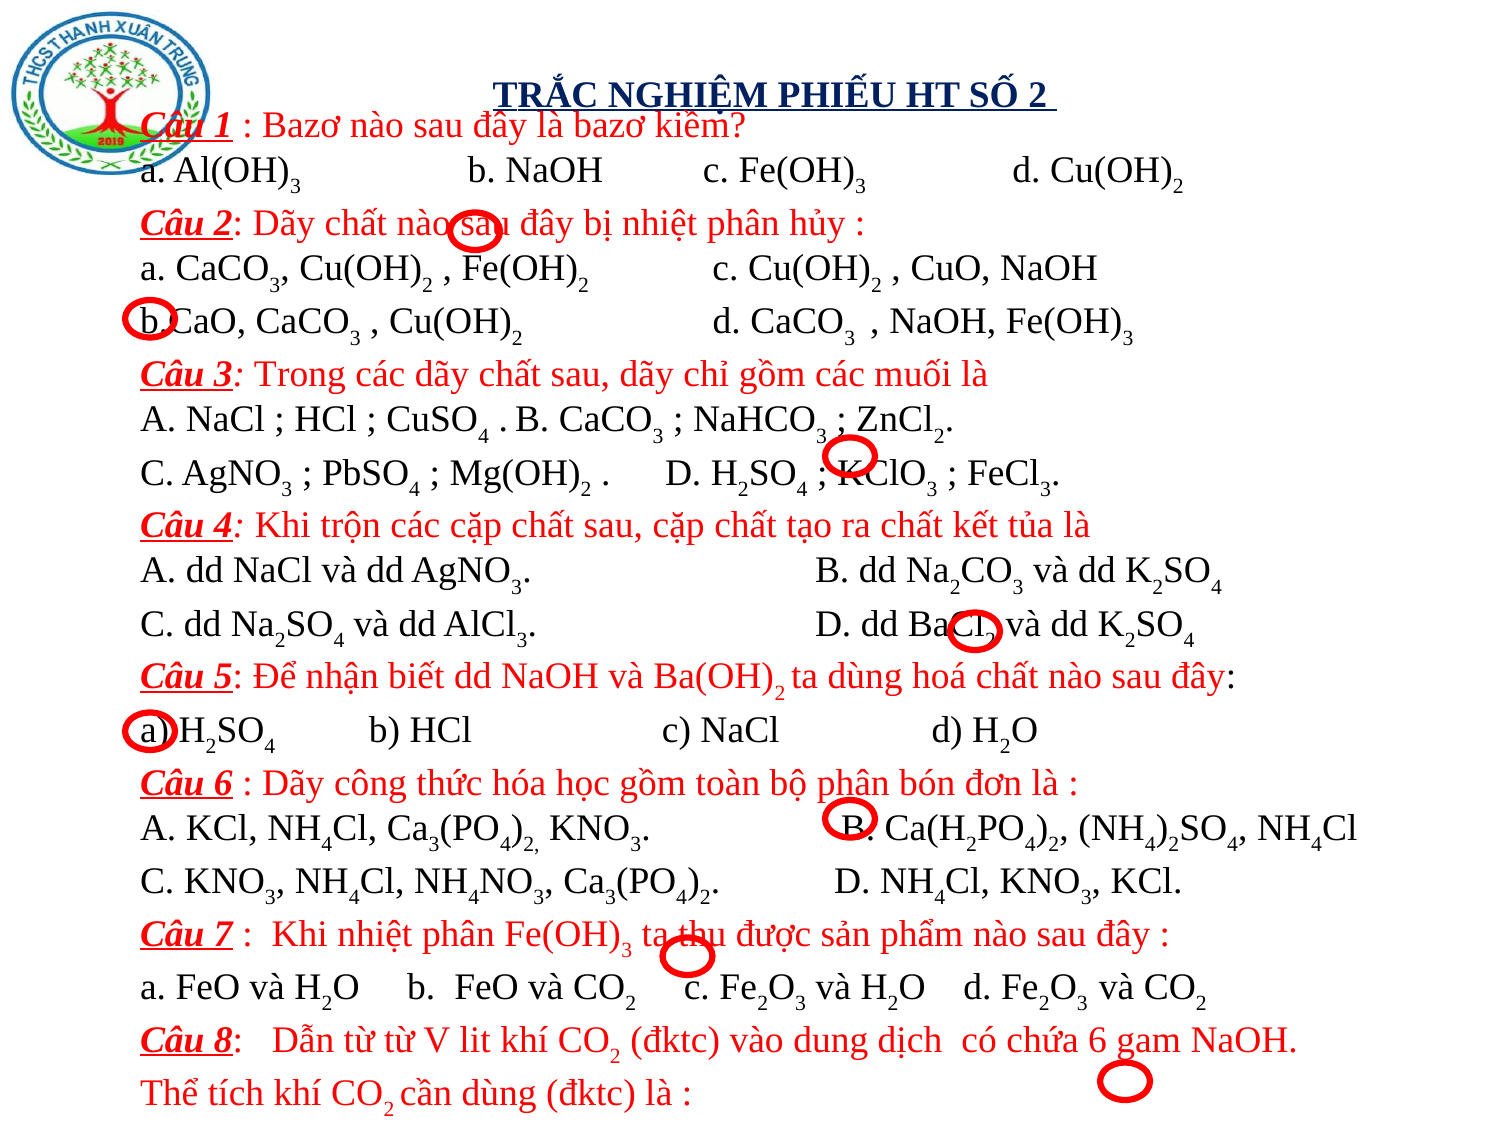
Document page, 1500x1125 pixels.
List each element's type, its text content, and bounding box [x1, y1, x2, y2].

text_box [125, 712, 176, 751]
text_box TRẮC NGHIỆM PHIẾU HT SỐ 2 [477, 62, 1072, 92]
text_box [950, 612, 1001, 651]
text_box [1100, 1062, 1151, 1101]
text_box [125, 299, 176, 338]
text_box [450, 212, 501, 250]
picture [9, 9, 213, 176]
text_box [825, 437, 876, 475]
text_box [662, 937, 713, 976]
text_box [825, 800, 876, 838]
text_box Câu 1 : Bazơ nào sau đây là bazơ kiềm? a. Al(OH)3 b. NaOH c. Fe(OH)3 d. Cu(OH)2 Câu 2: Dãy chất nào sau đây bị nhiệt phân hủy : a. CaCO3, Cu(OH)2 , Fe(OH)2 c. Cu(OH)2 , CuO, NaOH b.CaO, CaCO3 , Cu(OH)2 d. CaCO3 , NaOH, Fe(OH)3 Câu 3: Trong các dãy chất sau, dãy chỉ gồm các muối là A. NaCl ; HCl ; CuSO4 . B. CaCO3 ; NaHCO3 ; ZnCl2. C. AgNO3 ; PbSO4 ; Mg(OH)2 . D. H2SO4 ; KClO3 ; FeCl3. Câu 4: Khi trộn các cặp chất sau, cặp chất tạo ra chất kết tủa là A. dd NaCl và dd AgNO3. B. dd Na2CO3 và dd K2SO4 C. dd Na2SO4 và dd AlCl3. D. dd BaCl2 và dd K2SO4 Câu 5: Để nhận biết dd NaOH và Ba(OH)2 ta dùng hoá chất nào sau đây: a) H2SO4 b) HCl c) NaCl d) H2O Câu 6 : Dãy công thức hóa học gồm toàn bộ phân bón đơn là : A. KCl, NH4Cl, Ca3(PO4)2, KNO3. B. Ca(H2PO4)2, (NH4)2SO4, NH4Cl C. KNO3, NH4Cl, NH4NO3, Ca3(PO4)2. D. NH4Cl, KNO3, KCl. Câu 7 : Khi nhiệt phân Fe(OH)3 ta thu được sản phẩm nào sau đây : a. FeO và H2O b. FeO và CO2 c. Fe2O3 và H2O d. Fe2O3 và CO2 Câu 8: Dẫn từ từ V lit khí CO2 (đktc) vào dung dịch có chứa 6 gam NaOH. Thể tích khí CO2 cần dùng (đktc) là : A. 1,65 lít B. 1,66 lít C. 1,67 lít D. 1,68 lít [49, 92, 1400, 1125]
